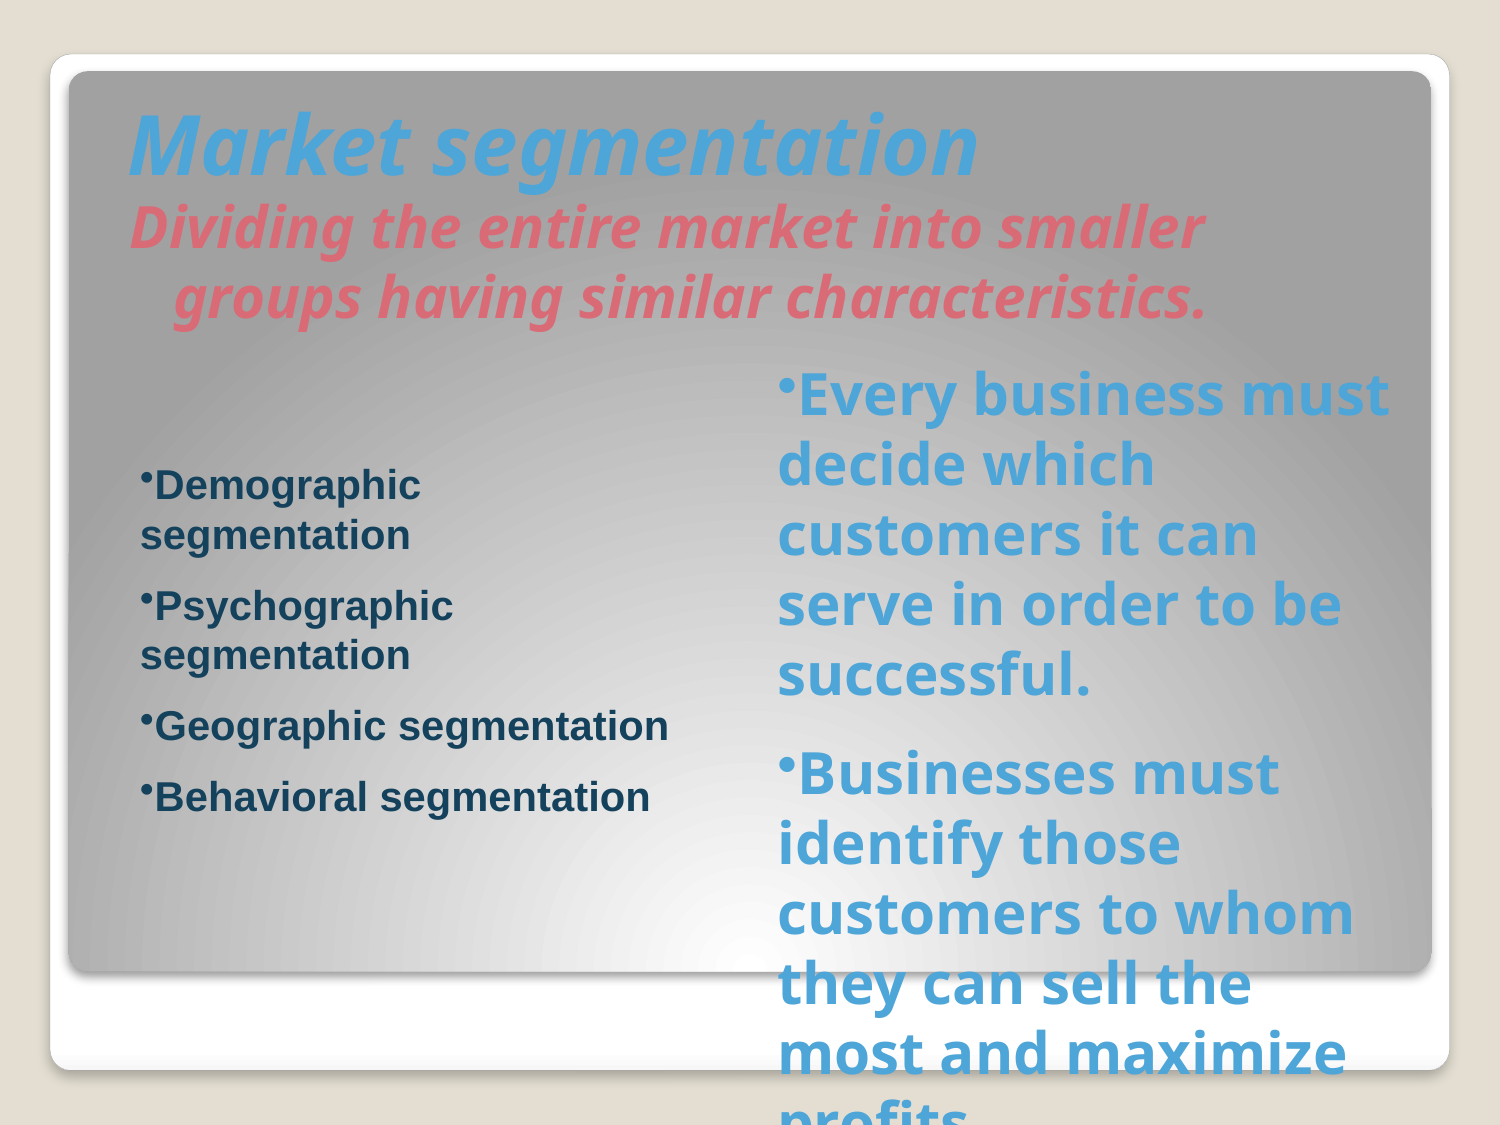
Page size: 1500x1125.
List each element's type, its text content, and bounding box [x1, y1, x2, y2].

text_box Every business must decide which customers it can serve in order to be successful. Businesses must identify those customers to whom they can sell the most and maximize profits. [762, 350, 1425, 1125]
title Market segmentation [112, 24, 1388, 200]
list Dividing the entire market into smaller groups having similar characteristics. [99, 174, 1375, 763]
text_box Demographic segmentation Psychographic segmentation Geographic segmentation Behavioral segmentation [125, 450, 688, 828]
